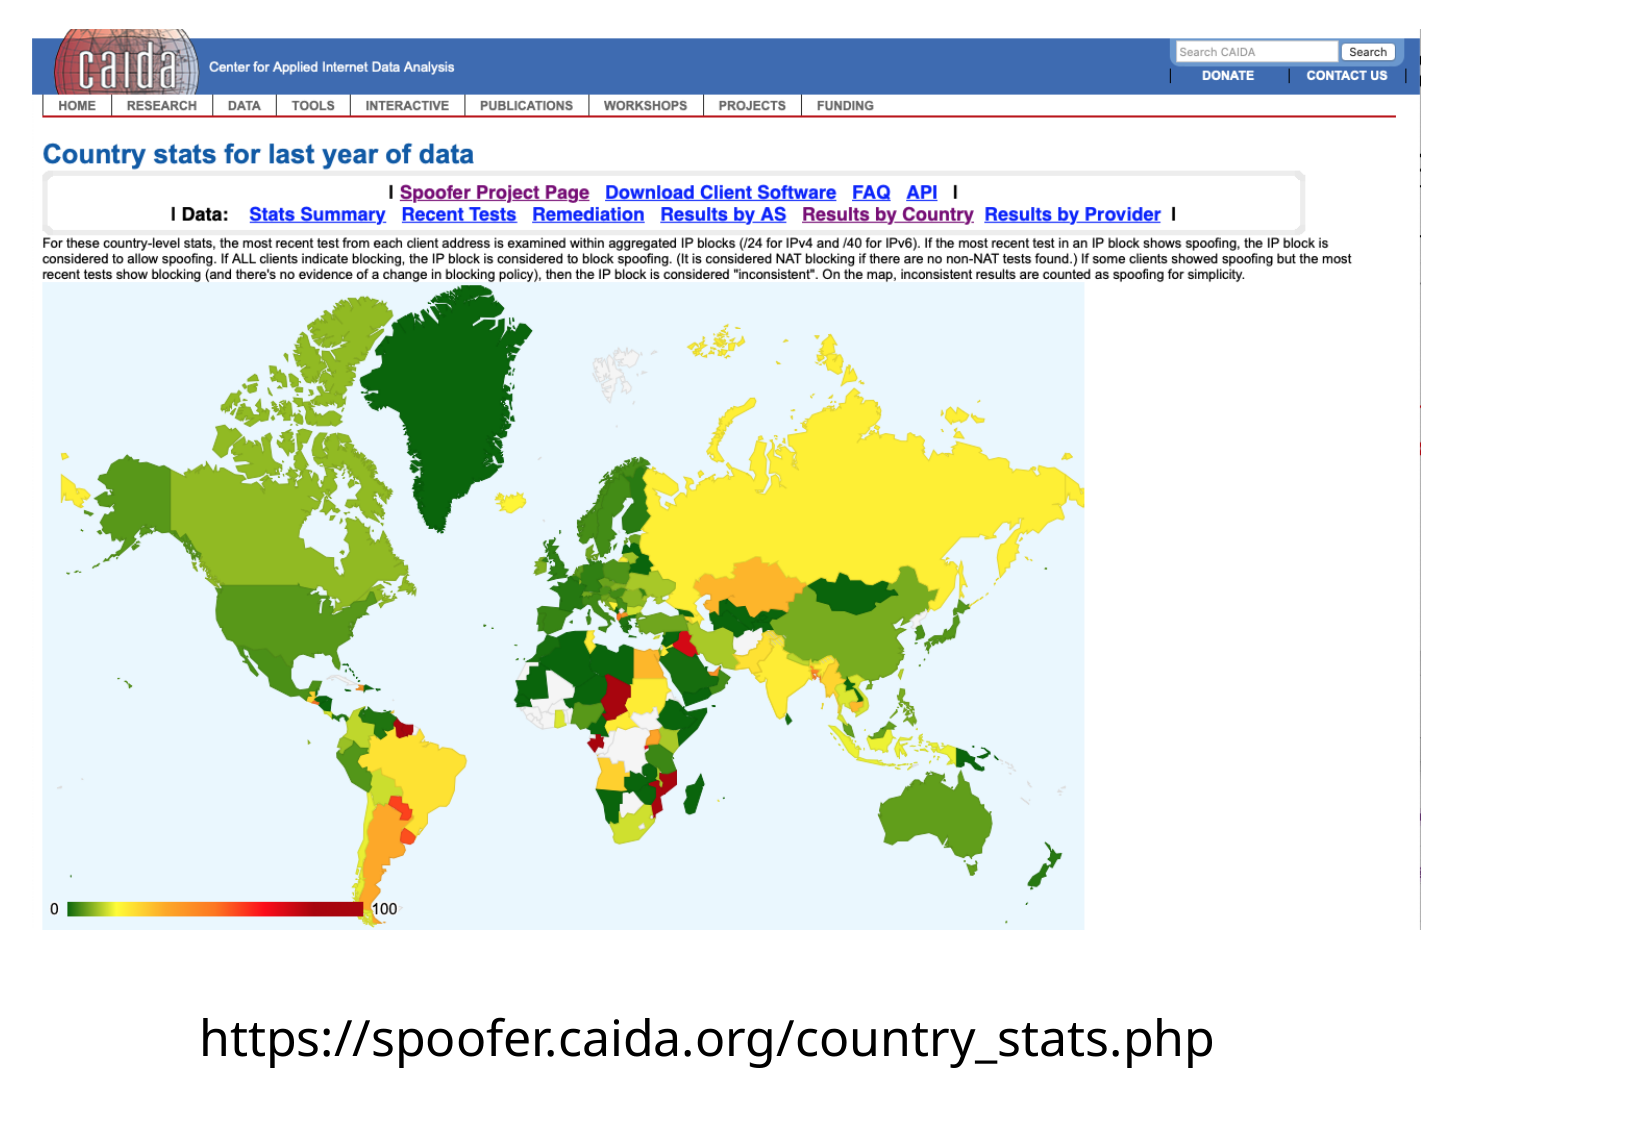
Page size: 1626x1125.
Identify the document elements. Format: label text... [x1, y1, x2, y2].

picture [32, 28, 1421, 930]
text_box https://spoofer.caida.org/country_stats.php [184, 999, 1441, 1075]
